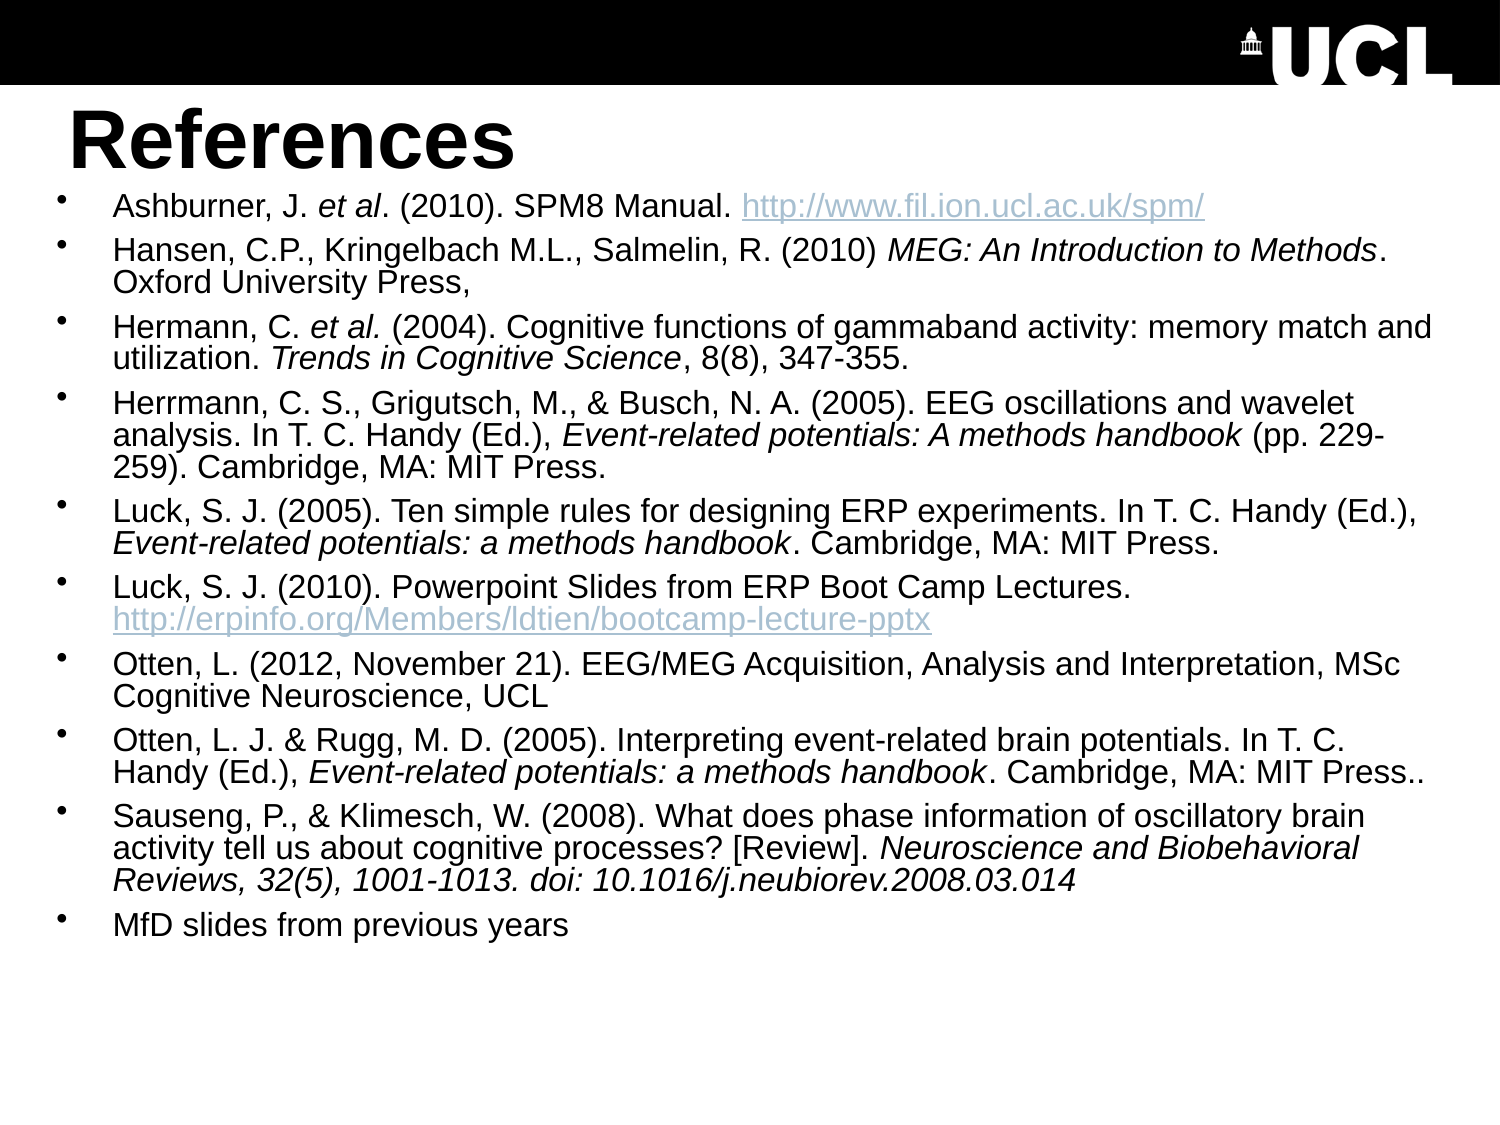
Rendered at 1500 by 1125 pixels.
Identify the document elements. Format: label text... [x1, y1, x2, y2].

picture [0, 0, 1500, 85]
list Ashburner, J. et al. (2010). SPM8 Manual. http://www.fil.ion.ucl.ac.uk/spm/ Hansen, C.P., Kringelbach M.L., Salmelin, R. (2010) MEG: An Introduction to Methods. Oxford University Press, Hermann, C. et al. (2004). Cognitive functions of gammaband activity: memory match and utilization. Trends in Cognitive Science, 8(8), 347-355. Herrmann, C. S., Grigutsch, M., & Busch, N. A. (2005). EEG oscillations and wavelet analysis. In T. C. Handy (Ed.), Event-related potentials: A methods handbook (pp. 229-259). Cambridge, MA: MIT Press. Luck, S. J. (2005). Ten simple rules for designing ERP experiments. In T. C. Handy (Ed.), Event-related potentials: a methods handbook. Cambridge, MA: MIT Press. Luck, S. J. (2010). Powerpoint Slides from ERP Boot Camp Lectures. http://erpinfo.org/Members/ldtien/bootcamp-lecture-pptx Otten, L. (2012, November 21). EEG/MEG Acquisition, Analysis and Interpretation, MSc Cognitive Neuroscience, UCL Otten, L. J. & Rugg, M. D. (2005). Interpreting event-related brain potentials. In T. C. Handy (Ed.), Event-related potentials: a methods handbook. Cambridge, MA: MIT Press.. Sauseng, P., & Klimesch, W. (2008). What does phase information of oscillatory brain activity tell us about cognitive processes? [Review]. Neuroscience and Biobehavioral Reviews, 32(5), 1001-1013. doi: 10.1016/j.neubiorev.2008.03.014 MfD slides from previous years [41, 184, 1459, 1071]
title References [52, 77, 1446, 184]
